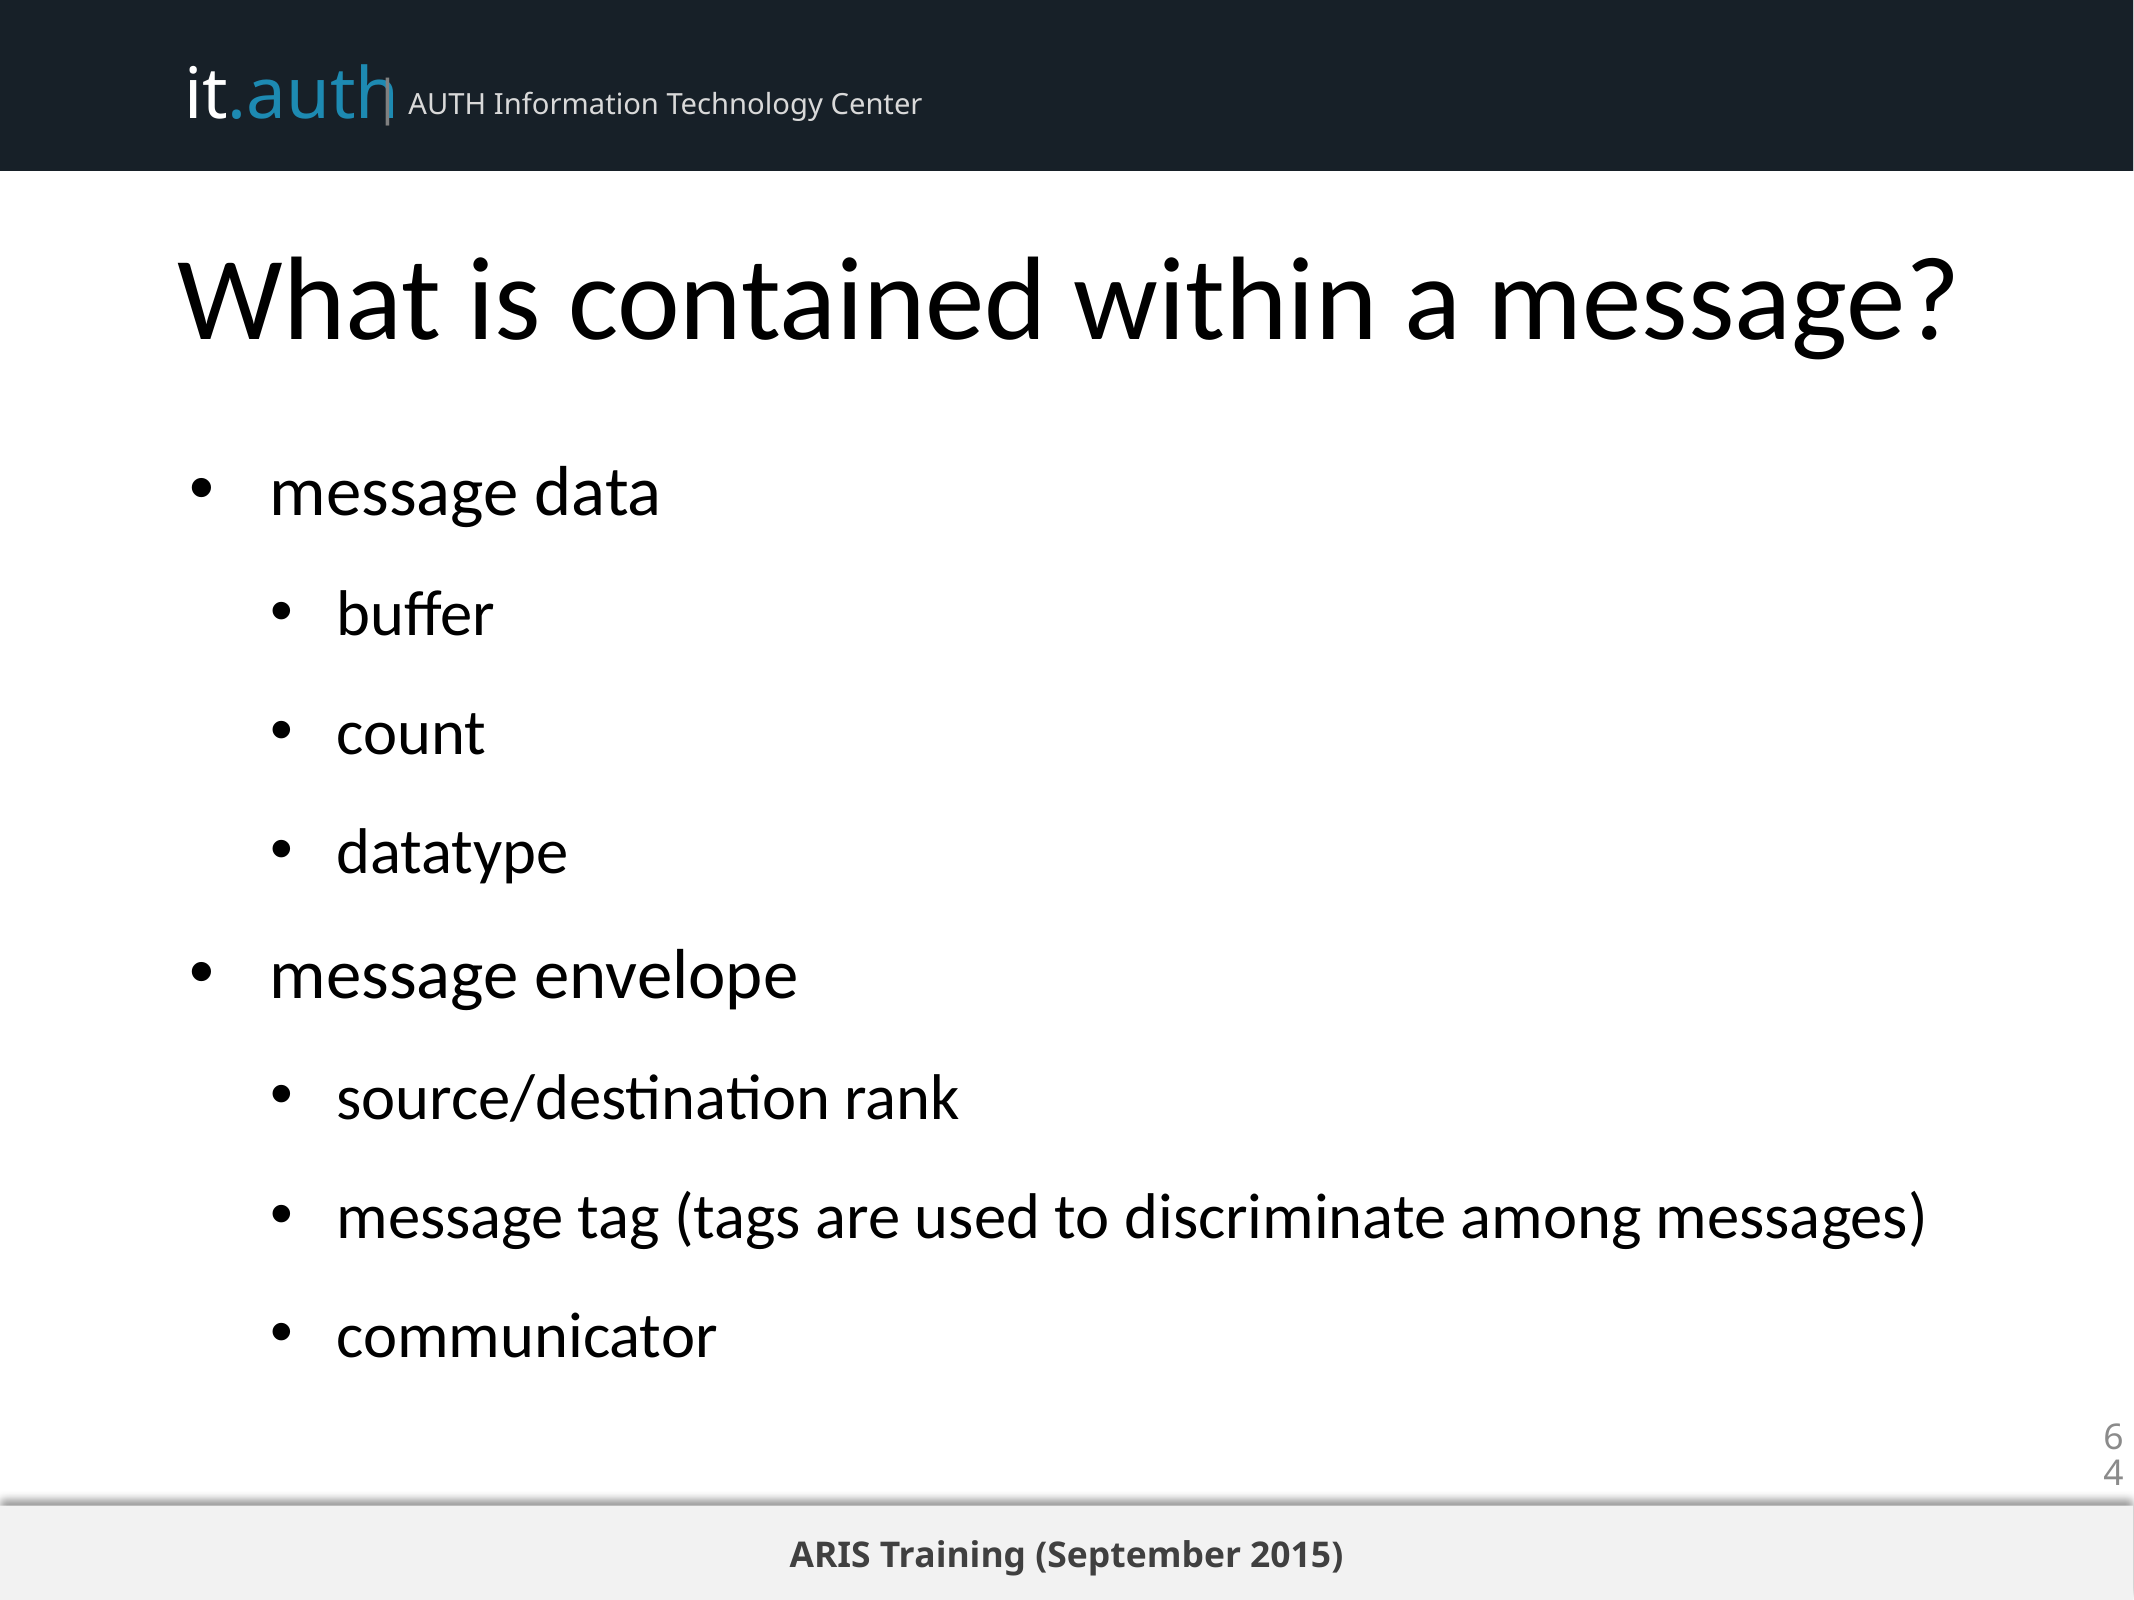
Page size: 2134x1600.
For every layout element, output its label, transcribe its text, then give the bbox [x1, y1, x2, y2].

slide_number 64 [2082, 1412, 2134, 1465]
title What is contained within a message? [109, 197, 2030, 387]
list message data buffer count datatype message envelope source/destination rank message tag (tags are used to discriminate among messages) communicator [133, 433, 2001, 1497]
